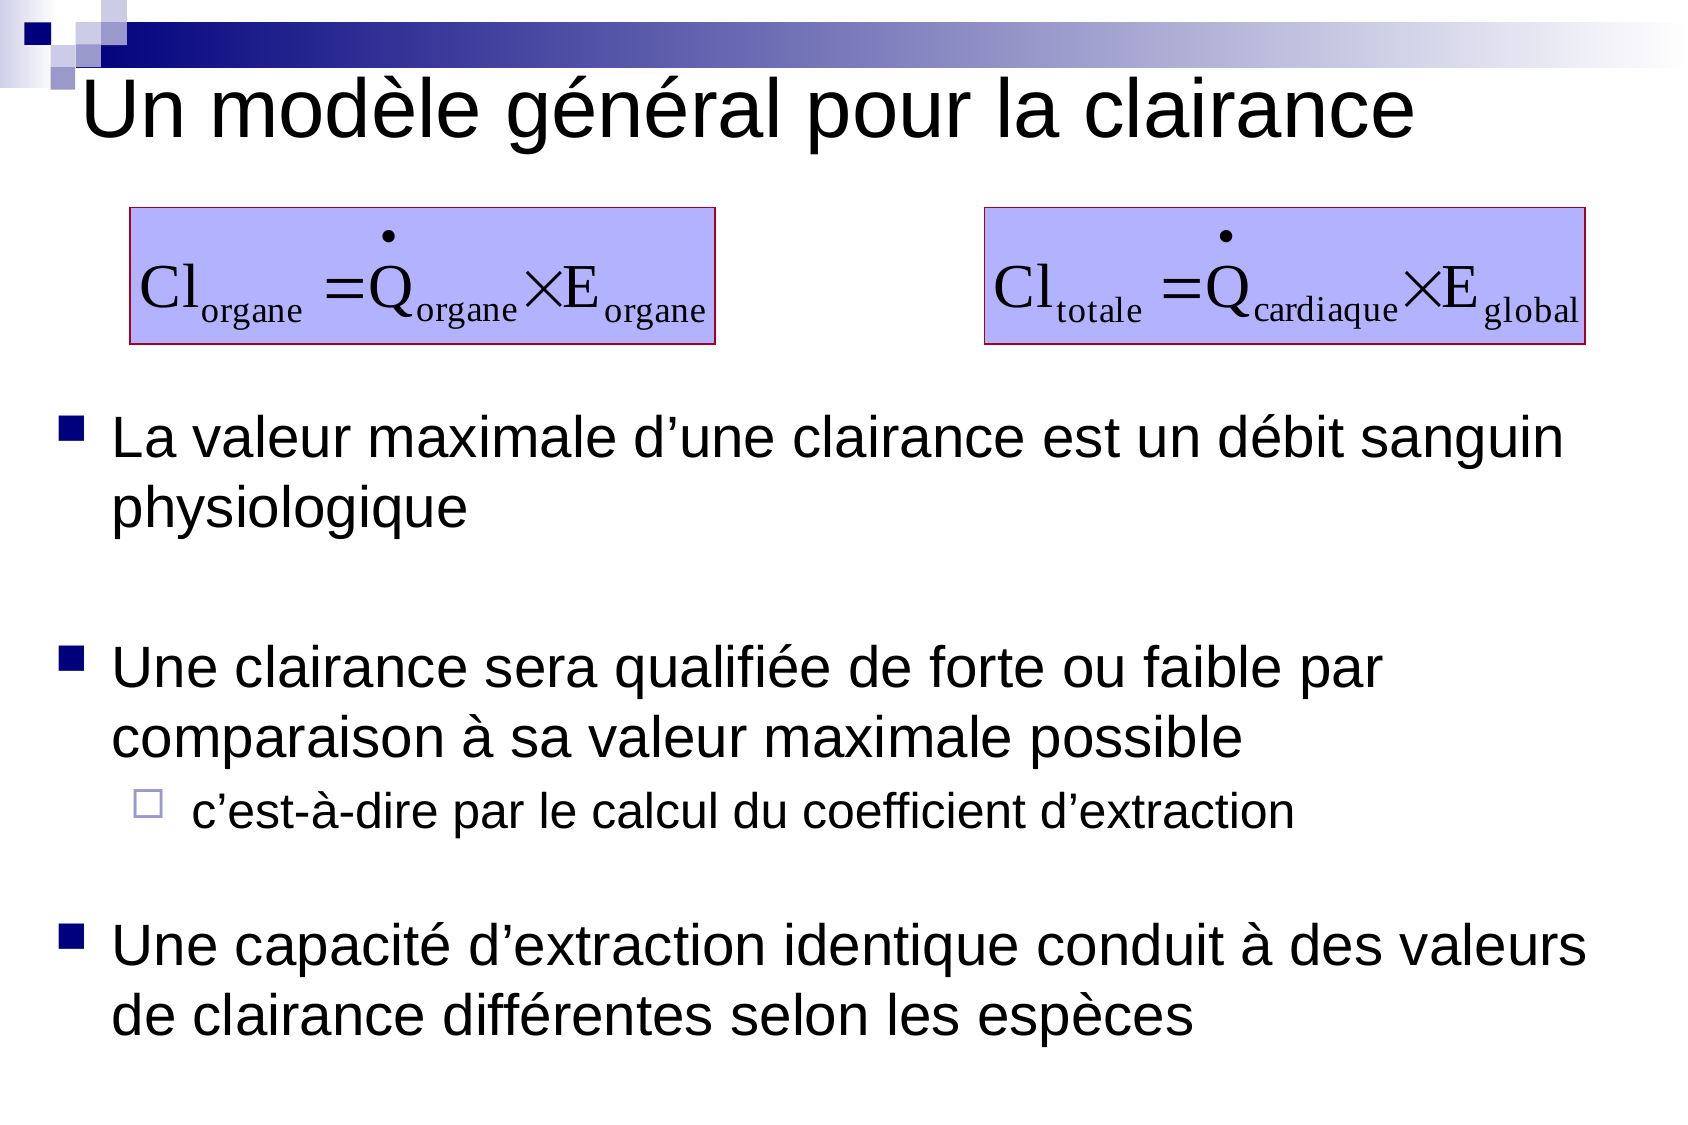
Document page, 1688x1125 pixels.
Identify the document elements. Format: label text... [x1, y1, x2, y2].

text_box Une clairance sera qualifiée de forte ou faible par comparaison à sa valeur maximale possible c’est-à-dire par le calcul du coefficient d’extraction [40, 621, 1659, 894]
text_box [130, 207, 715, 344]
text_box Une capacité d’extraction identique conduit à des valeurs de clairance différentes selon les espèces [40, 900, 1659, 1094]
text_box La valeur maximale d’une clairance est un débit sanguin physiologique [40, 392, 1659, 563]
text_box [985, 207, 1585, 344]
text_box Un modèle général pour la clairance [64, 54, 1531, 155]
